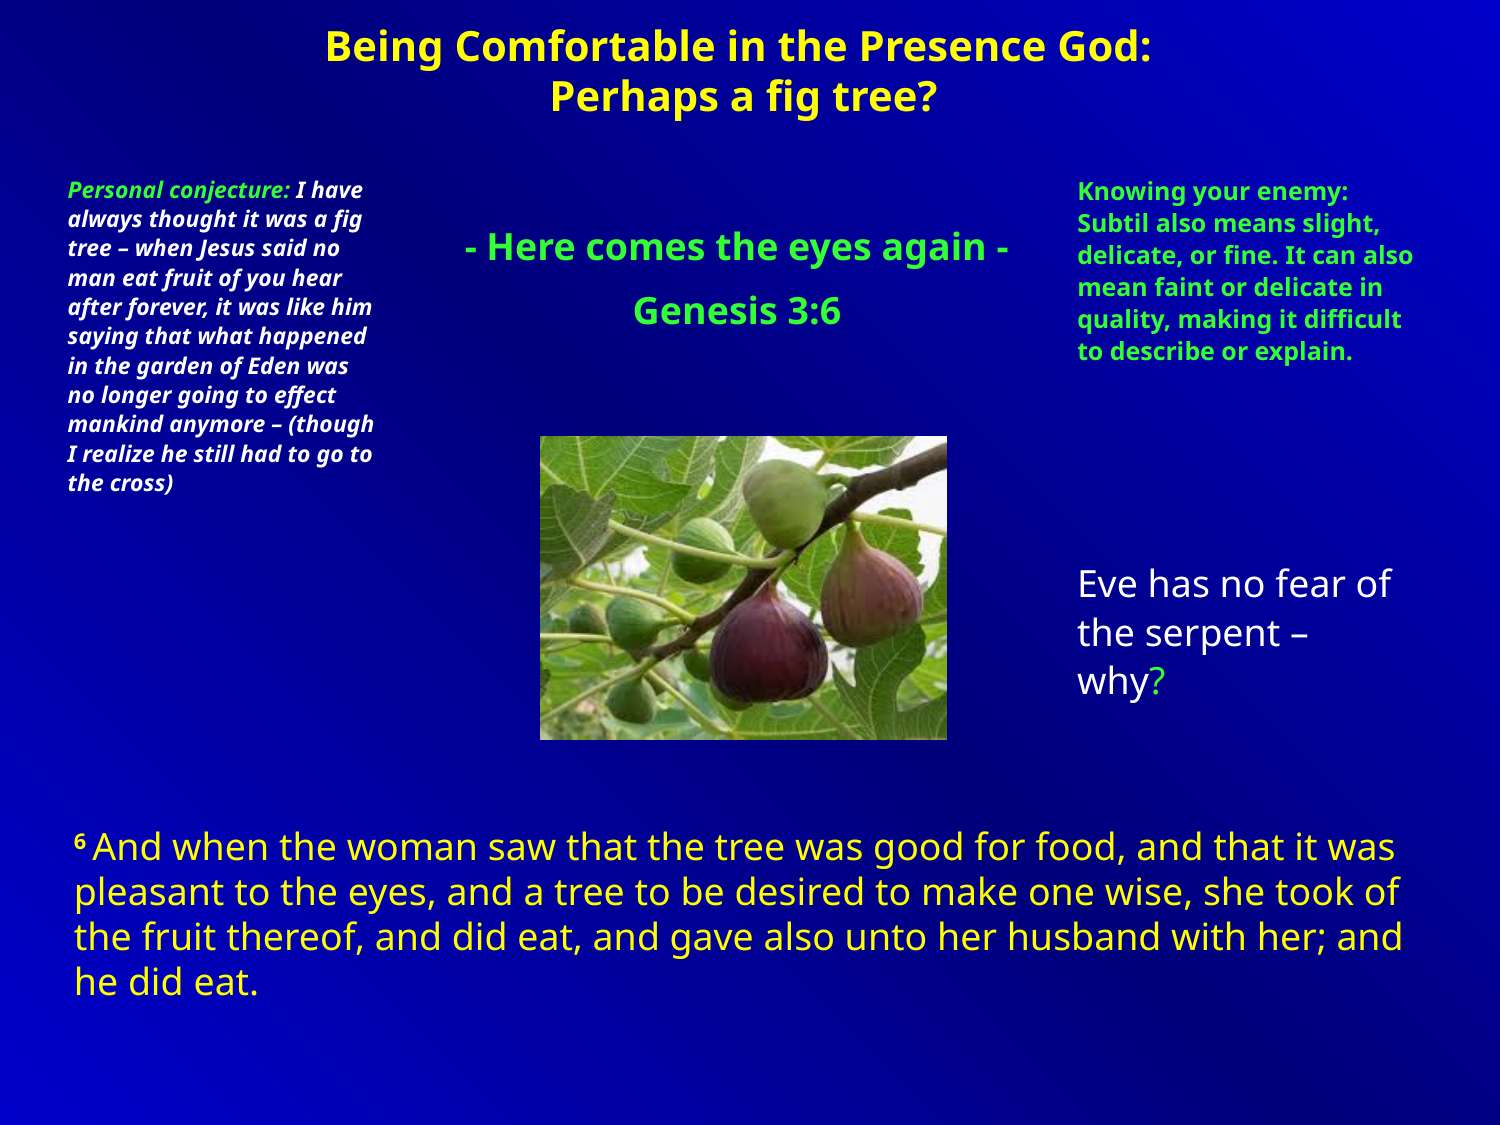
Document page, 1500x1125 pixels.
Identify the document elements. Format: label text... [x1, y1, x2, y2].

text_box Knowing your enemy: Subtil also means slight, delicate, or fine. It can also mean faint or delicate in quality, making it difficult to describe or explain. [1062, 166, 1437, 374]
picture [540, 435, 948, 740]
text_box Personal conjecture: I have always thought it was a fig tree – when Jesus said no man eat fruit of you hear after forever, it was like him saying that what happened in the garden of Eden was no longer going to effect mankind anymore – (though I realize he still had to go to the cross) [52, 165, 398, 504]
text_box Being Comfortable in the Presence God: Perhaps a fig tree? [249, 12, 1238, 128]
text_box Eve has no fear of the serpent – why? [1062, 549, 1413, 709]
text_box 6 And when the woman saw that the tree was good for food, and that it was pleasant to the eyes, and a tree to be desired to make one wise, she took of the fruit thereof, and did eat, and gave also unto her husband with her; and he did eat. [59, 815, 1429, 1011]
text_box - Here comes the eyes again - Genesis 3:6 [332, 212, 1143, 340]
